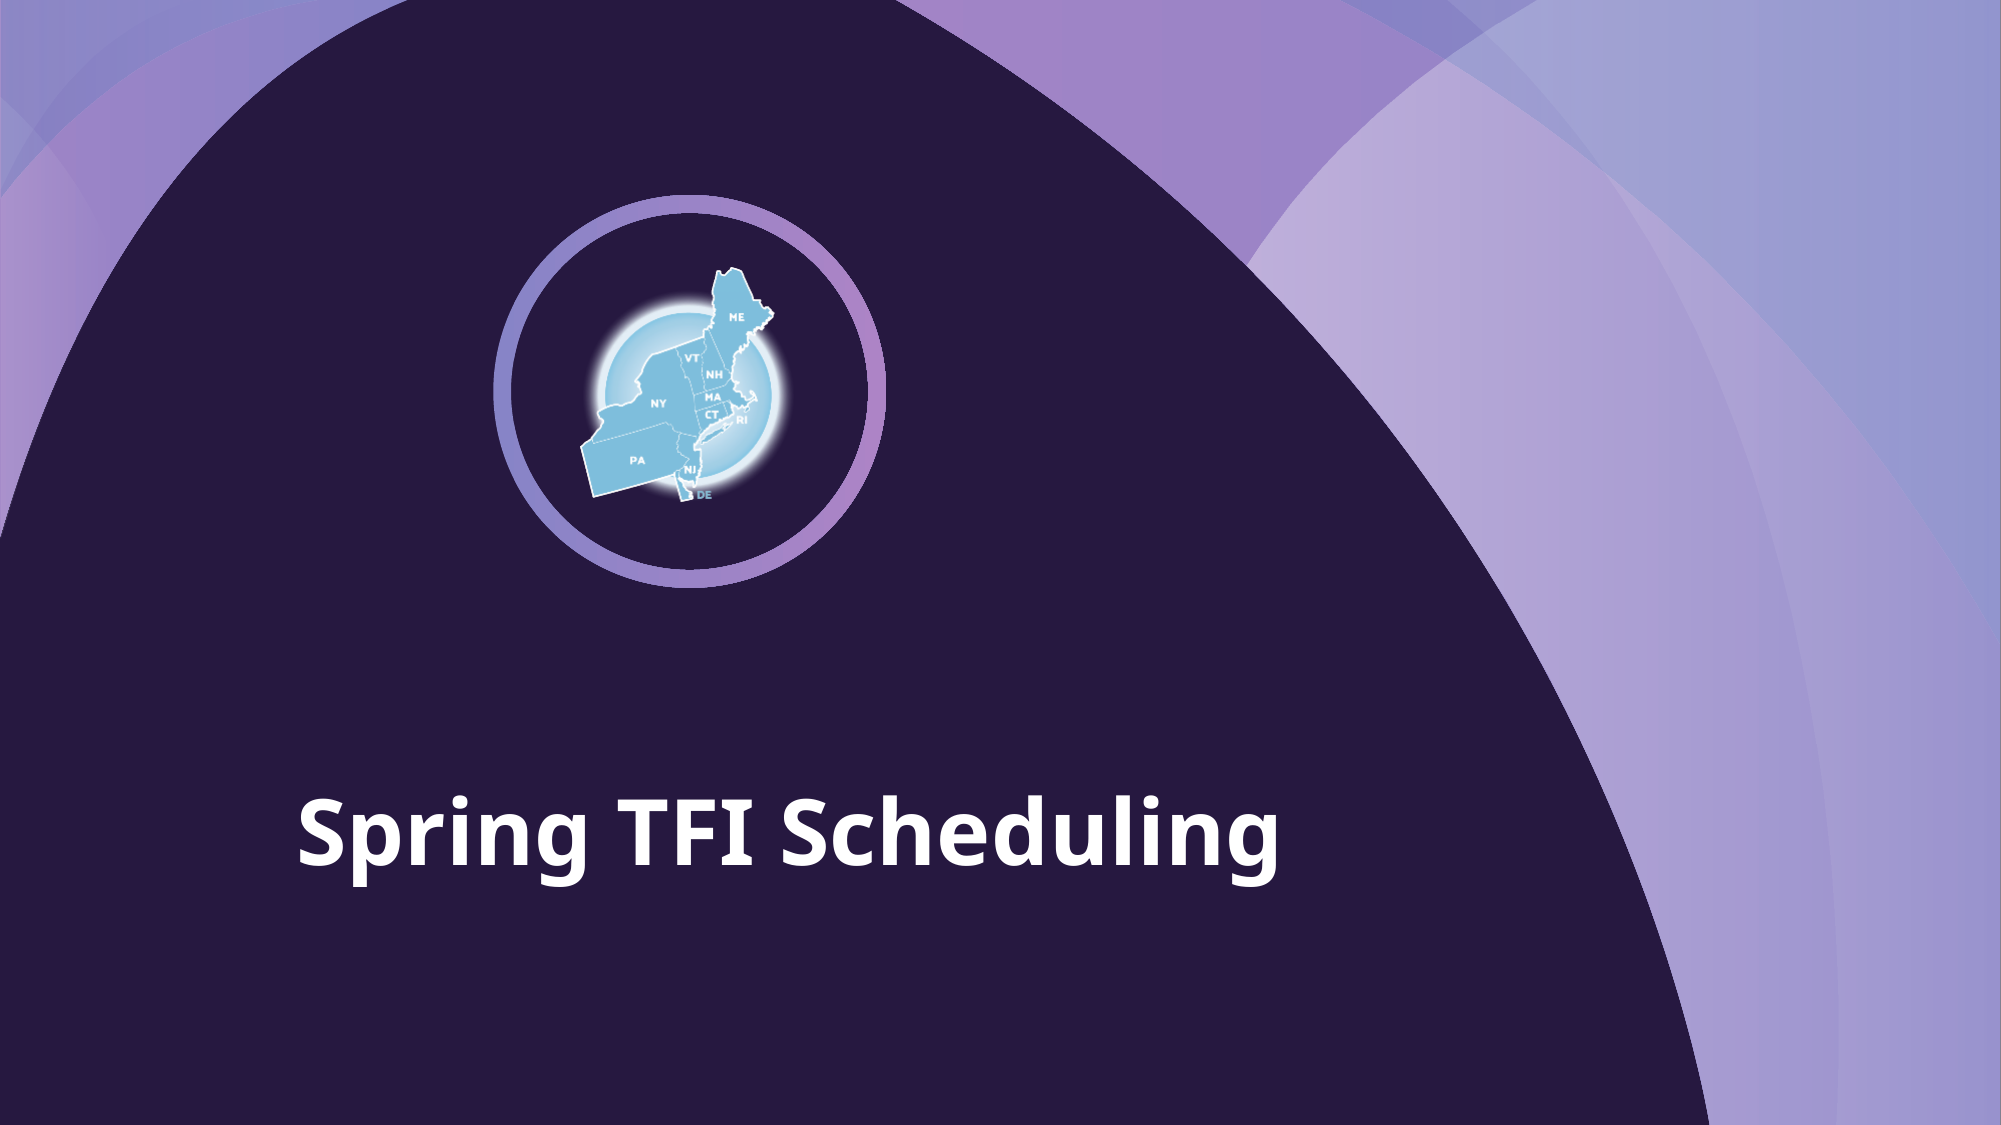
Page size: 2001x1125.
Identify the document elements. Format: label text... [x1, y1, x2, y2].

text_box [493, 195, 887, 588]
picture [566, 266, 812, 519]
title Spring TFI Scheduling [67, 704, 1513, 1013]
